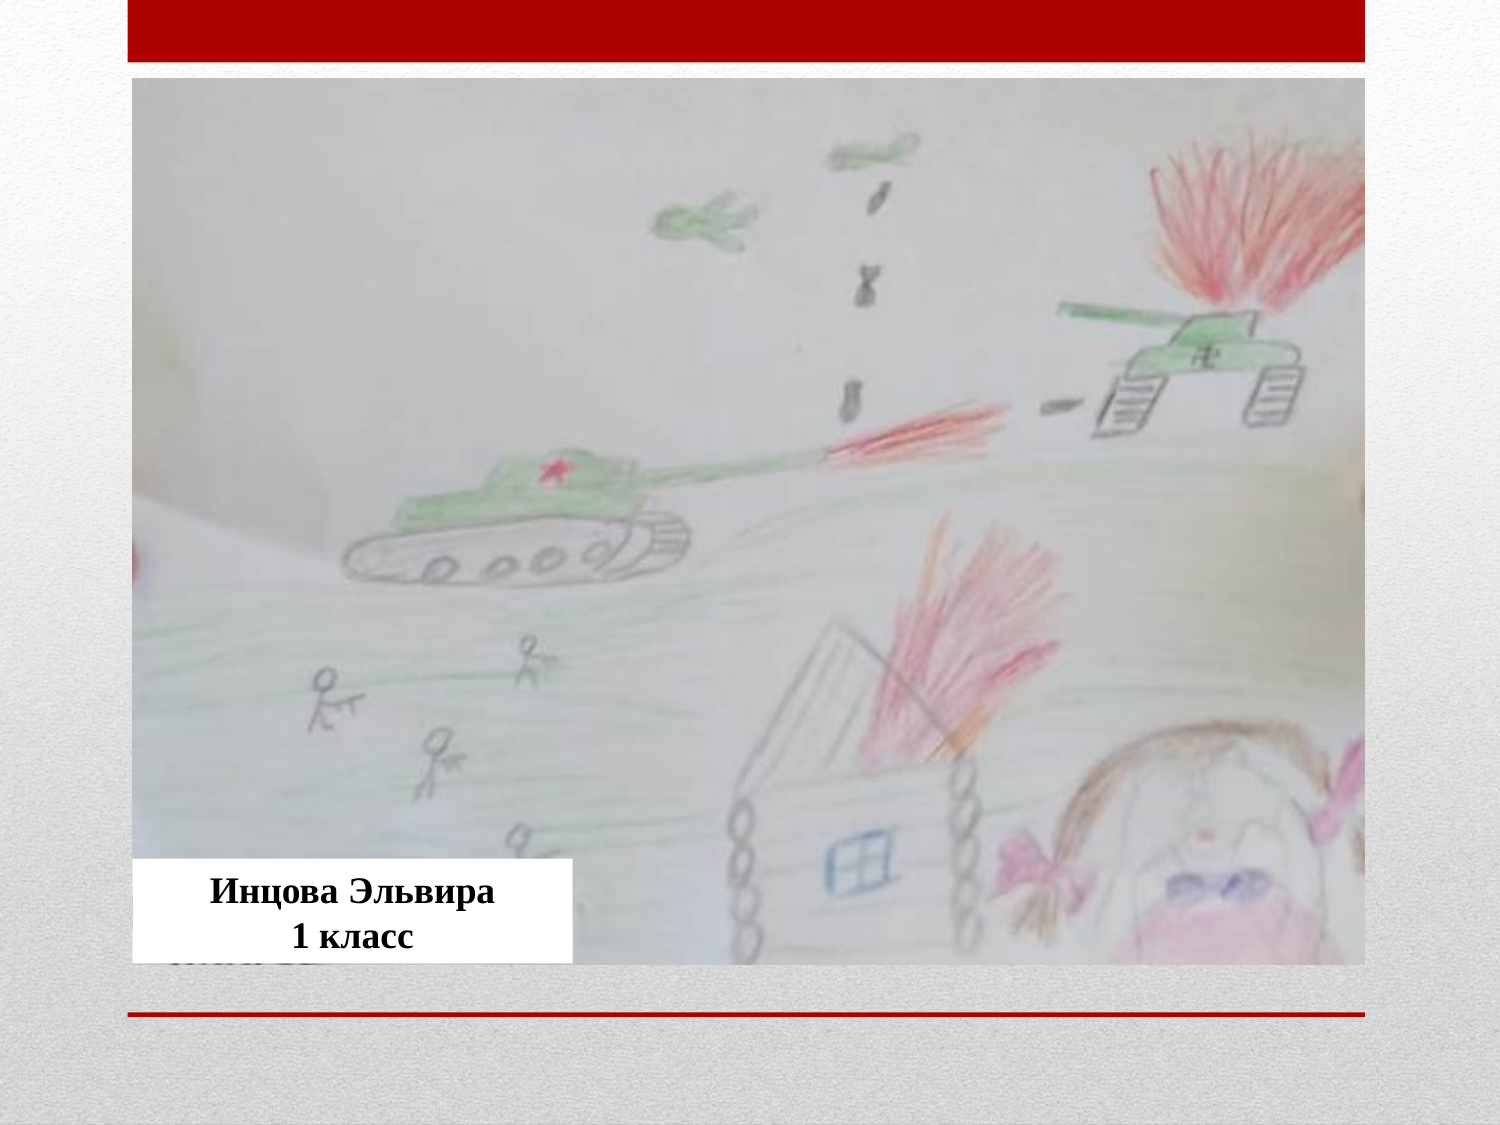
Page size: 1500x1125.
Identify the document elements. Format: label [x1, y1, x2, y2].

picture [131, 77, 1365, 965]
